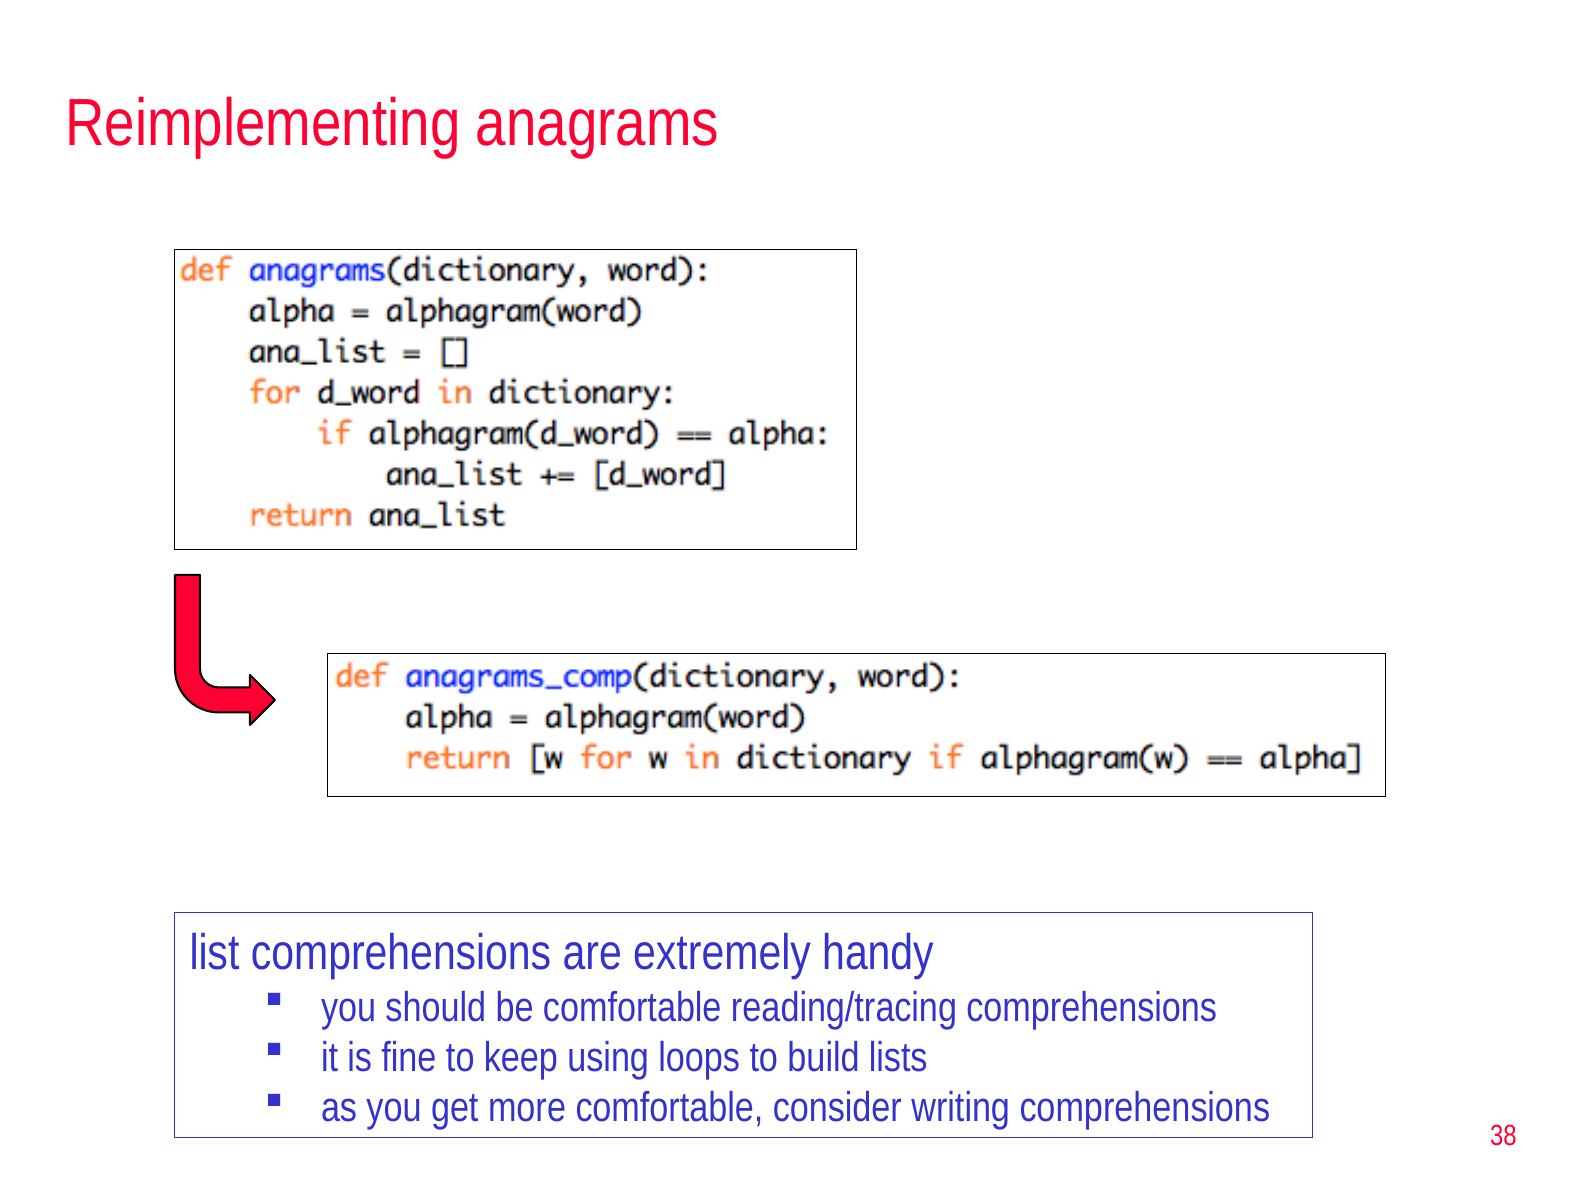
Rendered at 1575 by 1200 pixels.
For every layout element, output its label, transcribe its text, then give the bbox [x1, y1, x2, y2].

title Reimplementing anagrams [50, 62, 1538, 175]
text_box [174, 574, 275, 725]
text_box list comprehensions are extremely handy you should be comfortable reading/tracing comprehensions it is fine to keep using loops to build lists as you get more comfortable, consider writing comprehensions [174, 912, 1313, 1138]
picture [326, 652, 1386, 798]
picture [174, 249, 857, 551]
slide_number 38 [1203, 1092, 1532, 1174]
